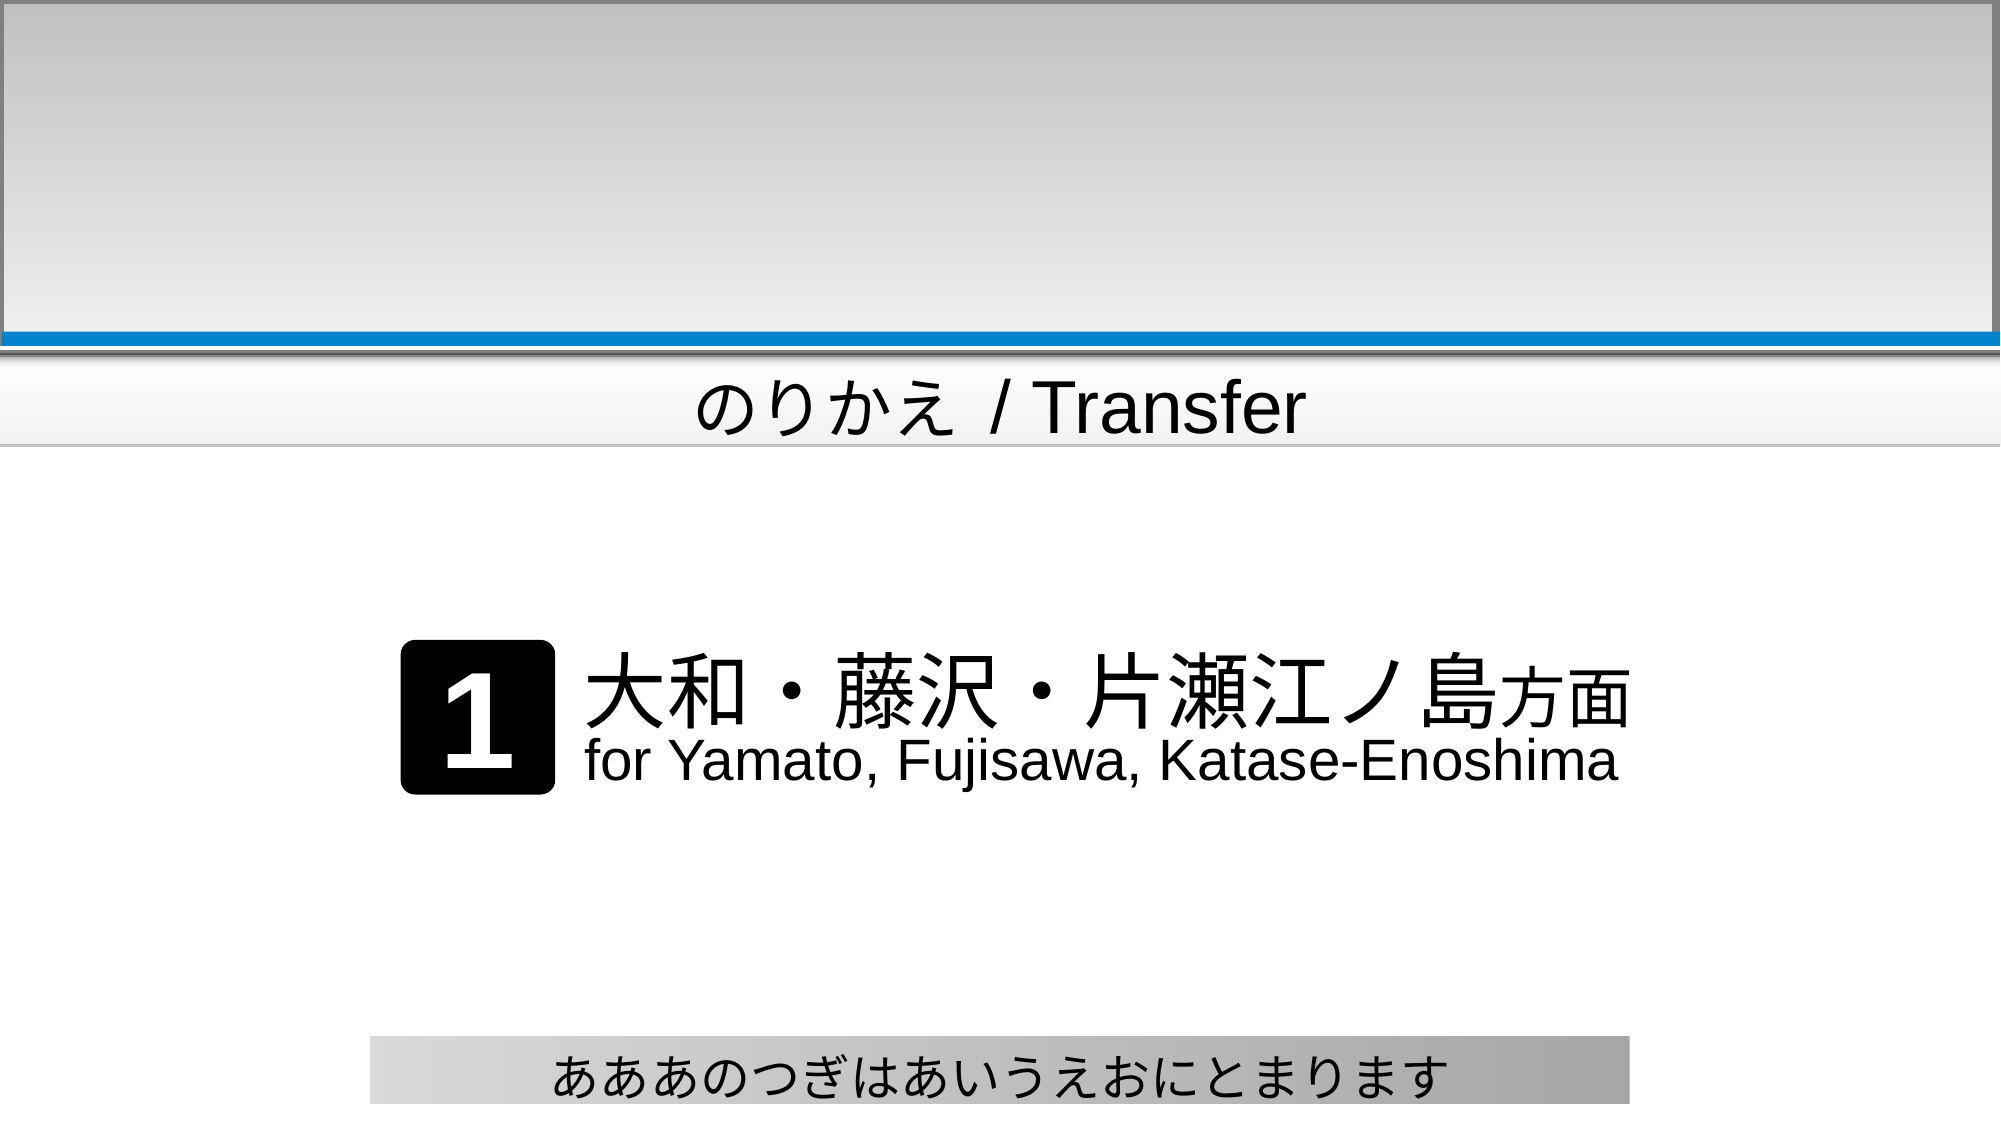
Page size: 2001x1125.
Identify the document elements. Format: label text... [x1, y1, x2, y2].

text_box [0, 0, 1998, 330]
text_box のりかえ / Transfer [0, 366, 2000, 457]
text_box for Yamato, Fujisawa, Katase-Enoshima [569, 714, 1829, 799]
text_box 1 [424, 623, 532, 804]
text_box 大和・藤沢・片瀬江ノ島方面 [569, 632, 1699, 714]
text_box [0, 347, 2000, 353]
text_box あああのつぎはあいうえおにとまります [527, 1038, 1473, 1114]
text_box [0, 330, 2000, 347]
text_box [369, 1035, 1631, 1105]
text_box [399, 638, 424, 797]
text_box [532, 638, 557, 797]
